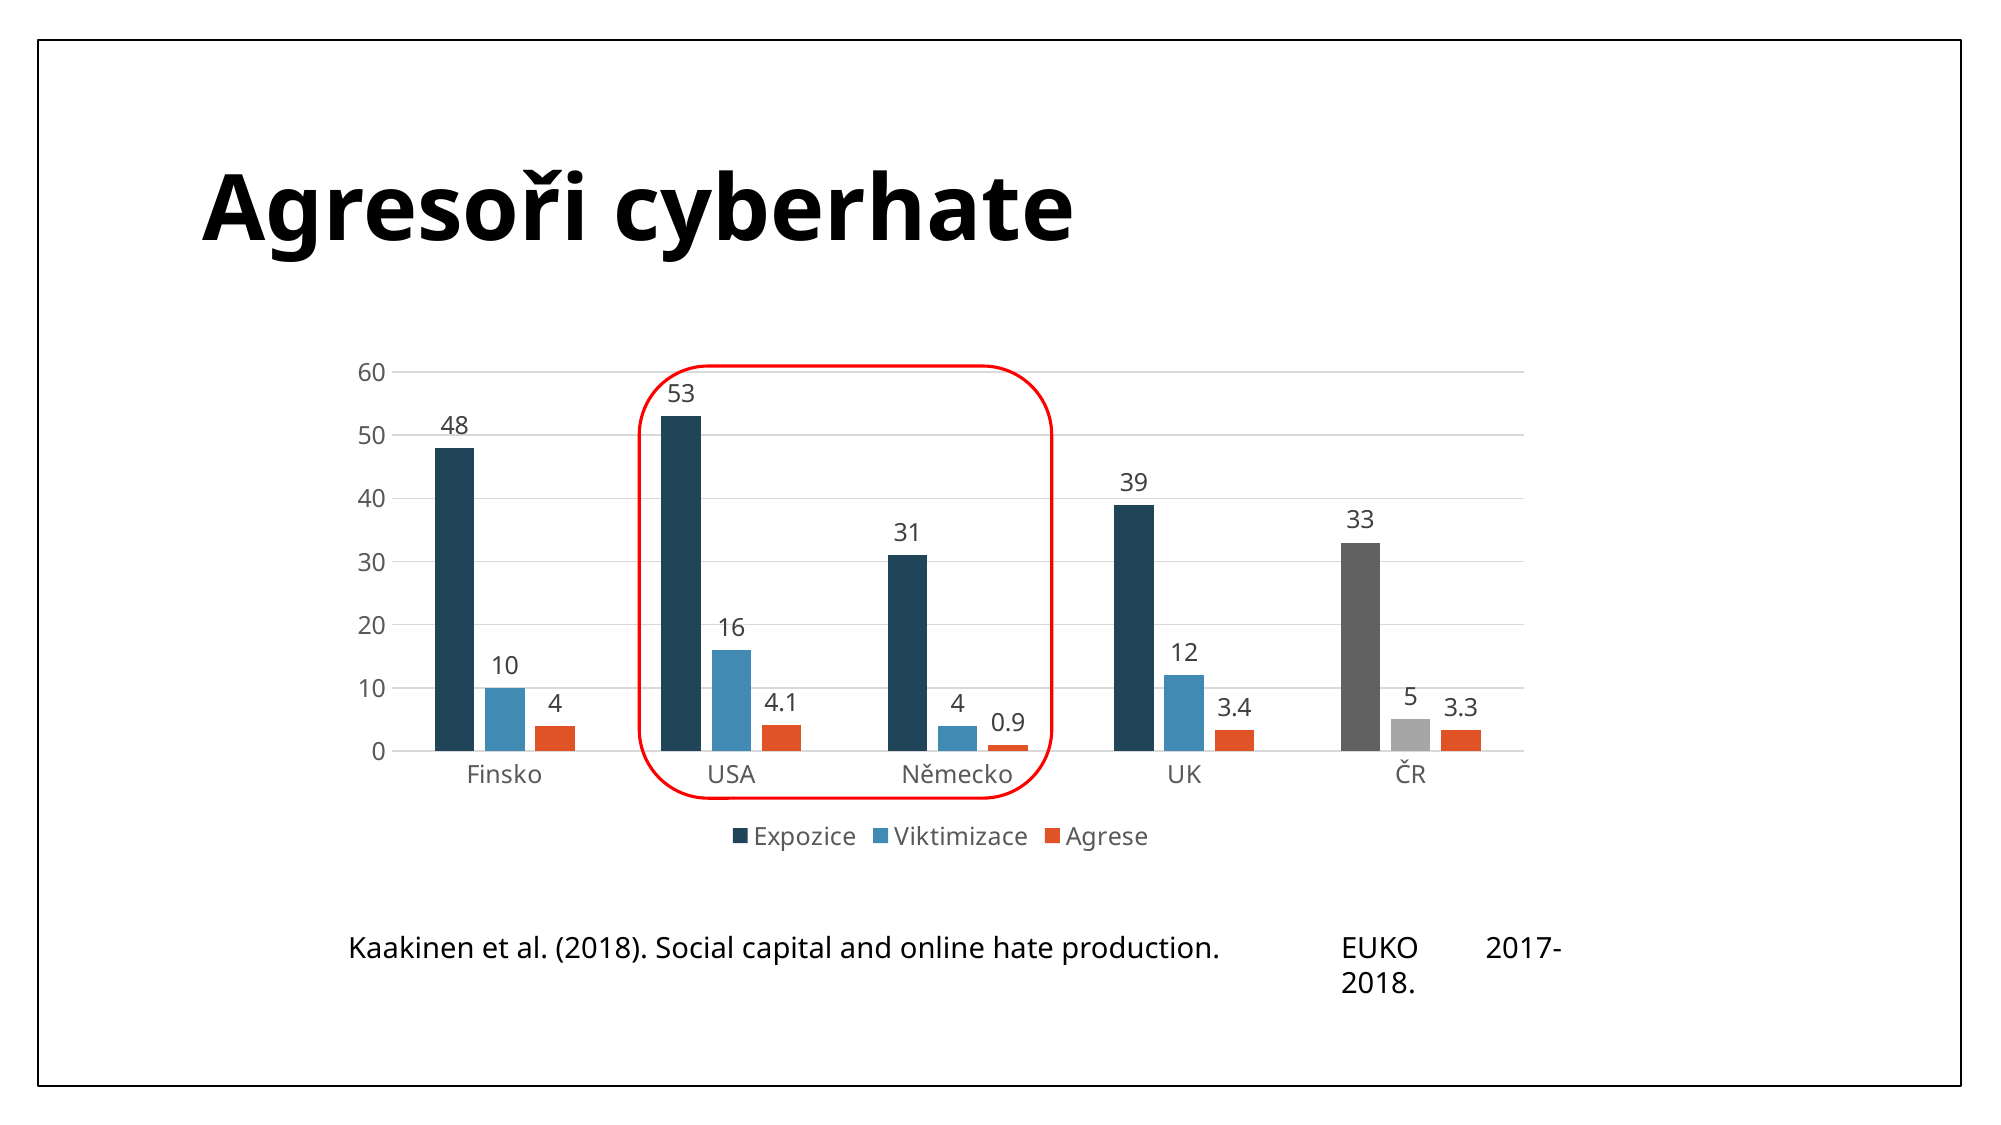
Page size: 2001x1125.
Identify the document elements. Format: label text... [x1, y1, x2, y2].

title Agresoři cyberhate [187, 99, 1808, 323]
chart [332, 344, 1549, 860]
text_box Kaakinen et al. (2018). Social capital and online hate production. [333, 922, 1268, 972]
text_box EUKO 2017-2018. [1326, 922, 1577, 1007]
